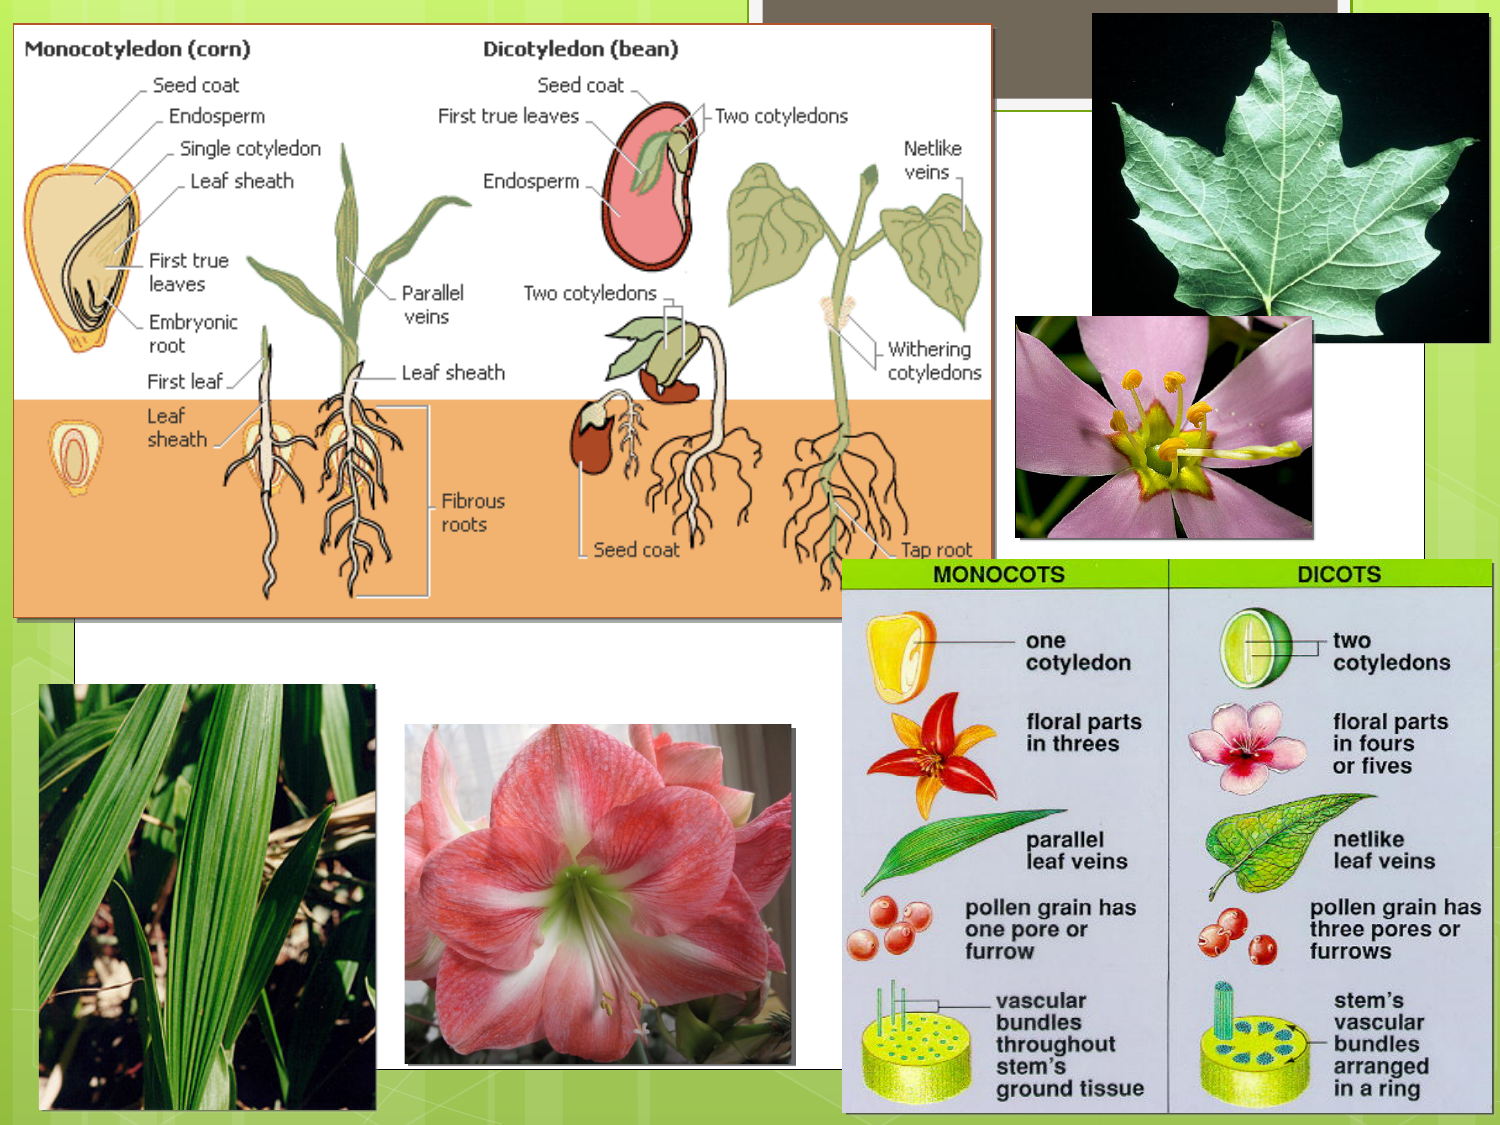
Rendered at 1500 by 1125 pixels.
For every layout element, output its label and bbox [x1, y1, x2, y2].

picture [1015, 13, 1489, 538]
picture [13, 24, 992, 618]
text_box [842, 558, 1492, 1114]
picture [38, 684, 376, 1110]
picture [404, 723, 792, 1064]
